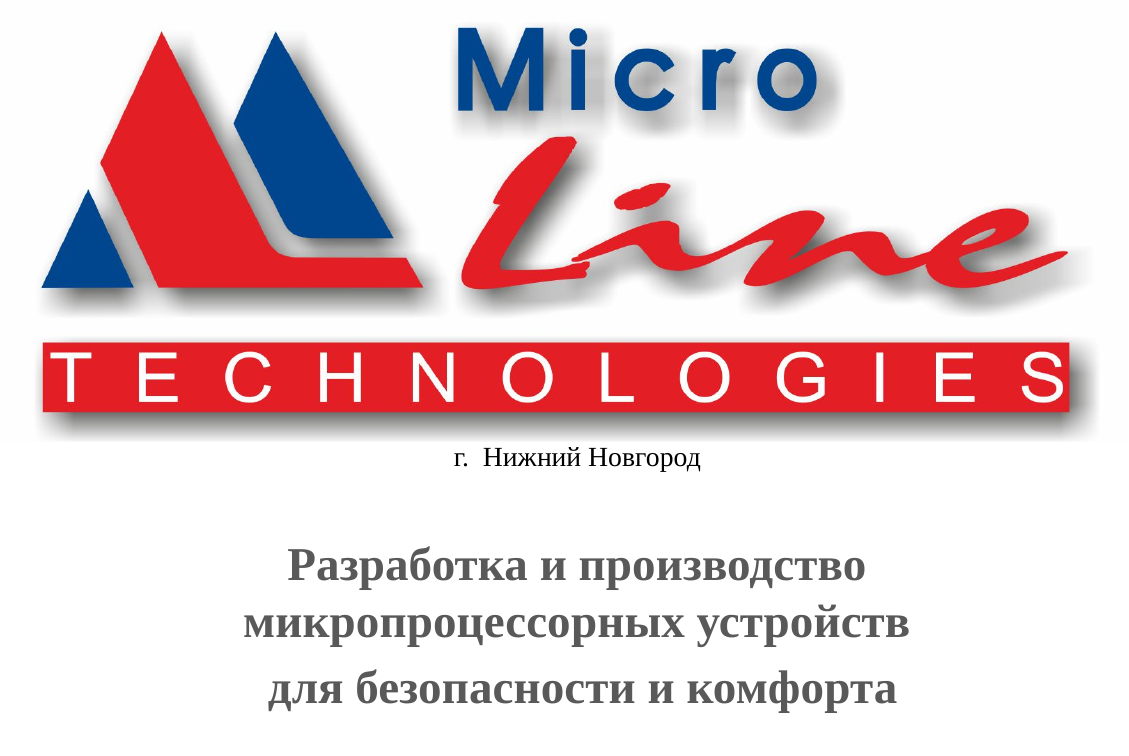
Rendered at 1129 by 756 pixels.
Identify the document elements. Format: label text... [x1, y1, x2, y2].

picture [0, 0, 1129, 442]
subtitle г. Нижний Новгород Разработка и производство микропроцессорных устройств для безопасности и комфорта [75, 450, 1080, 720]
